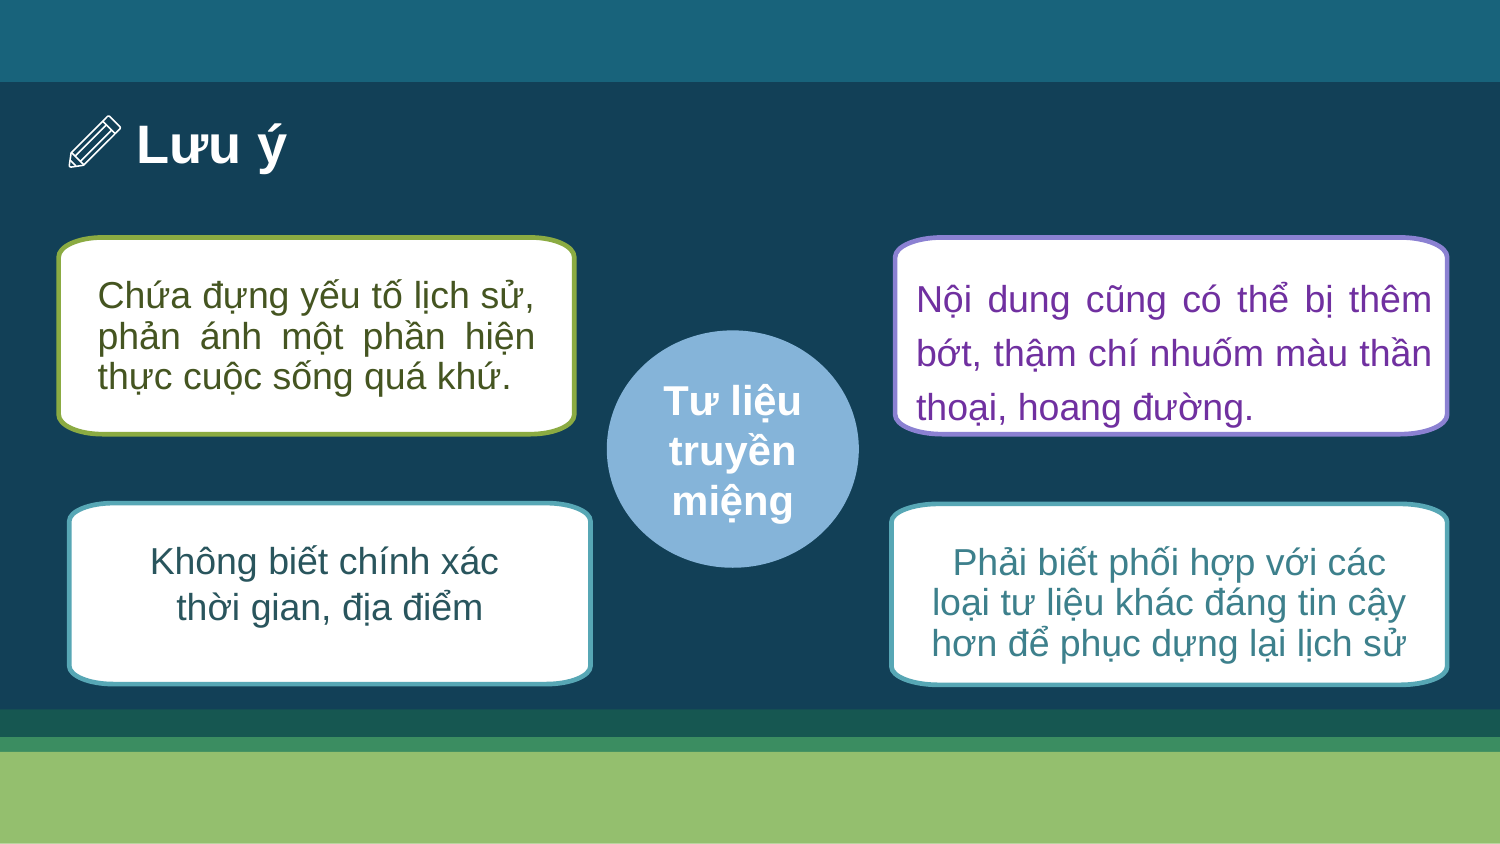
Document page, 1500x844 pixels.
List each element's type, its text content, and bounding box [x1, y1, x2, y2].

title Lưu ý [46, 67, 1000, 190]
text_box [58, 237, 1448, 685]
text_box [69, 115, 121, 168]
